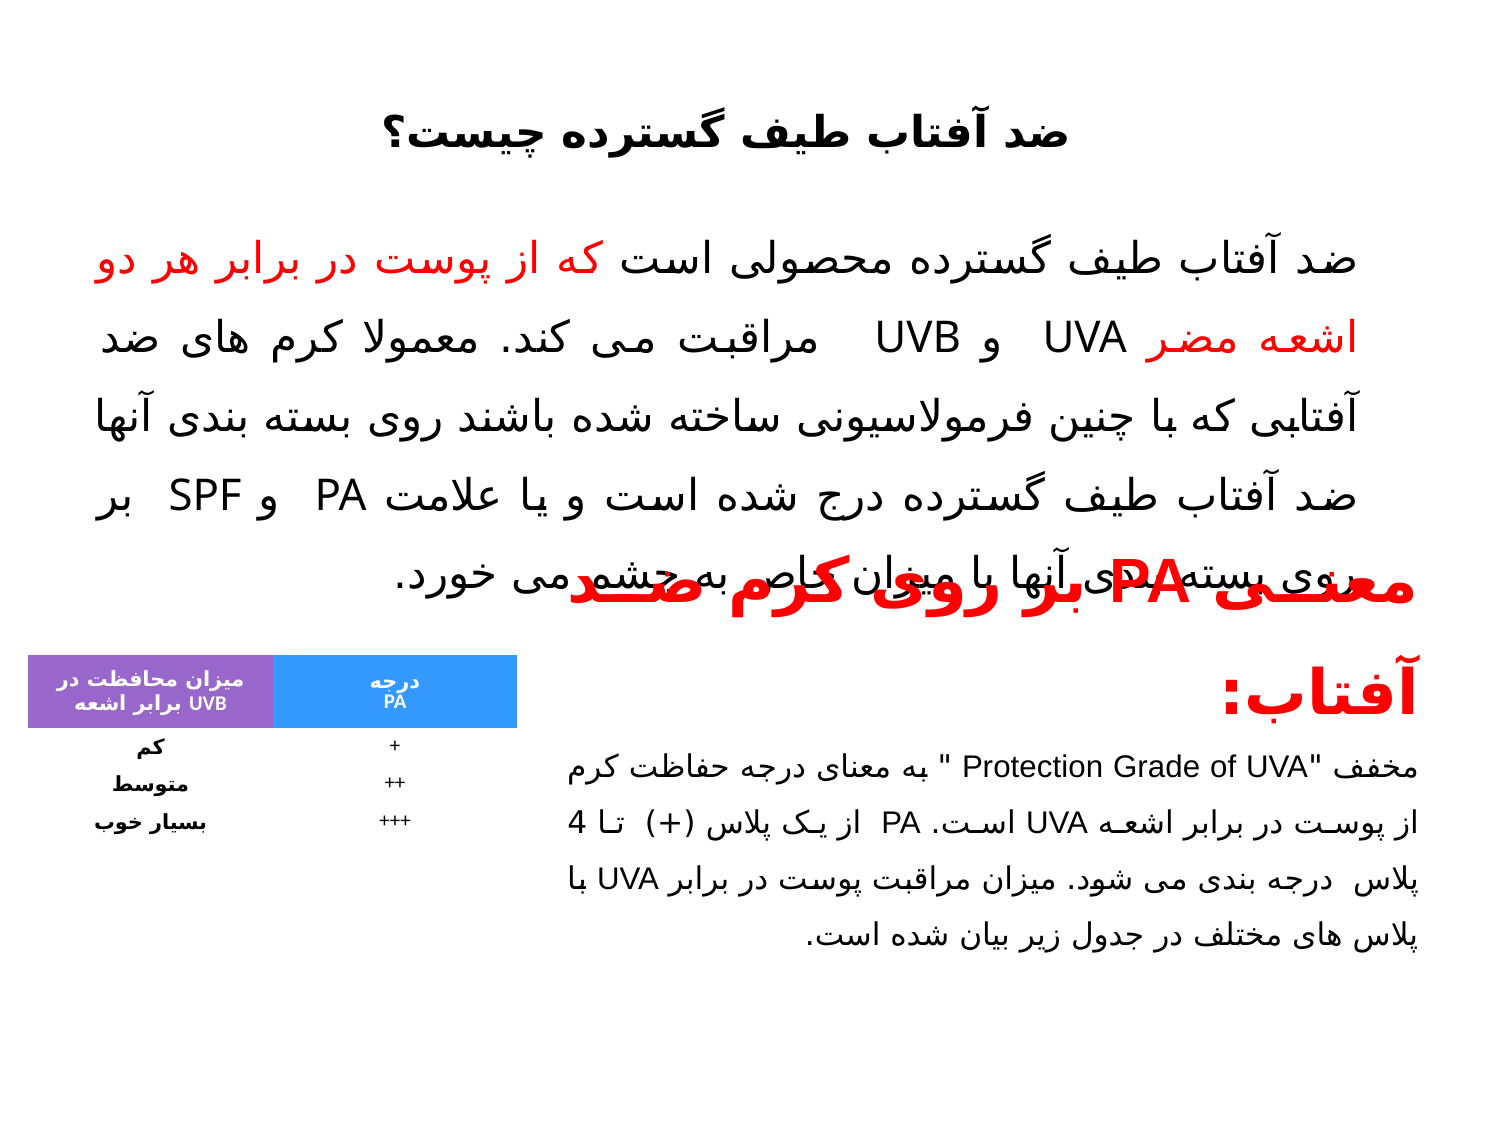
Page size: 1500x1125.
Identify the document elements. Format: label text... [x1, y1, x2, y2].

table_cell + [273, 728, 517, 766]
table_header میزان محافظت در برابر اشعه UVB [28, 655, 273, 728]
table_header درجه PA [273, 655, 517, 728]
table_cell کم [28, 728, 273, 766]
title ضد آفتاب طیف گسترده محصولی است که از پوست در برابر هر دو اشعه مضر UVA و UVB مراقبت می کند. معمولا کرم های ضد آفتابی که با چنین فرمولاسیونی ساخته شده باشند روی بسته بندی آنها ضد آفتاب طیف گسترده درج شده است و یا علامت PA و SPF بر روی بسته بندی آنها با میزان خاص به چشم می خورد. [79, 268, 1374, 533]
table_cell ++ [273, 766, 517, 804]
table_cell متوسط [28, 766, 273, 804]
text_box معنی PA بر روی کرم ضد آفتاب: مخفف "Protection Grade of UVA " به معنای درجه حفاظت کرم از پوست در برابر اشعه UVA است. PA از یک پلاس (+) تا 4 پلاس درجه بندی می شود. میزان مراقبت پوست در برابر UVA با پلاس های مختلف در جدول زیر بیان شده است. [556, 496, 1431, 958]
table_cell +++ [273, 804, 517, 841]
text_box ضد آفتاب طیف گسترده چیست؟ [79, 12, 1374, 255]
table_cell بسیار خوب [28, 804, 273, 841]
